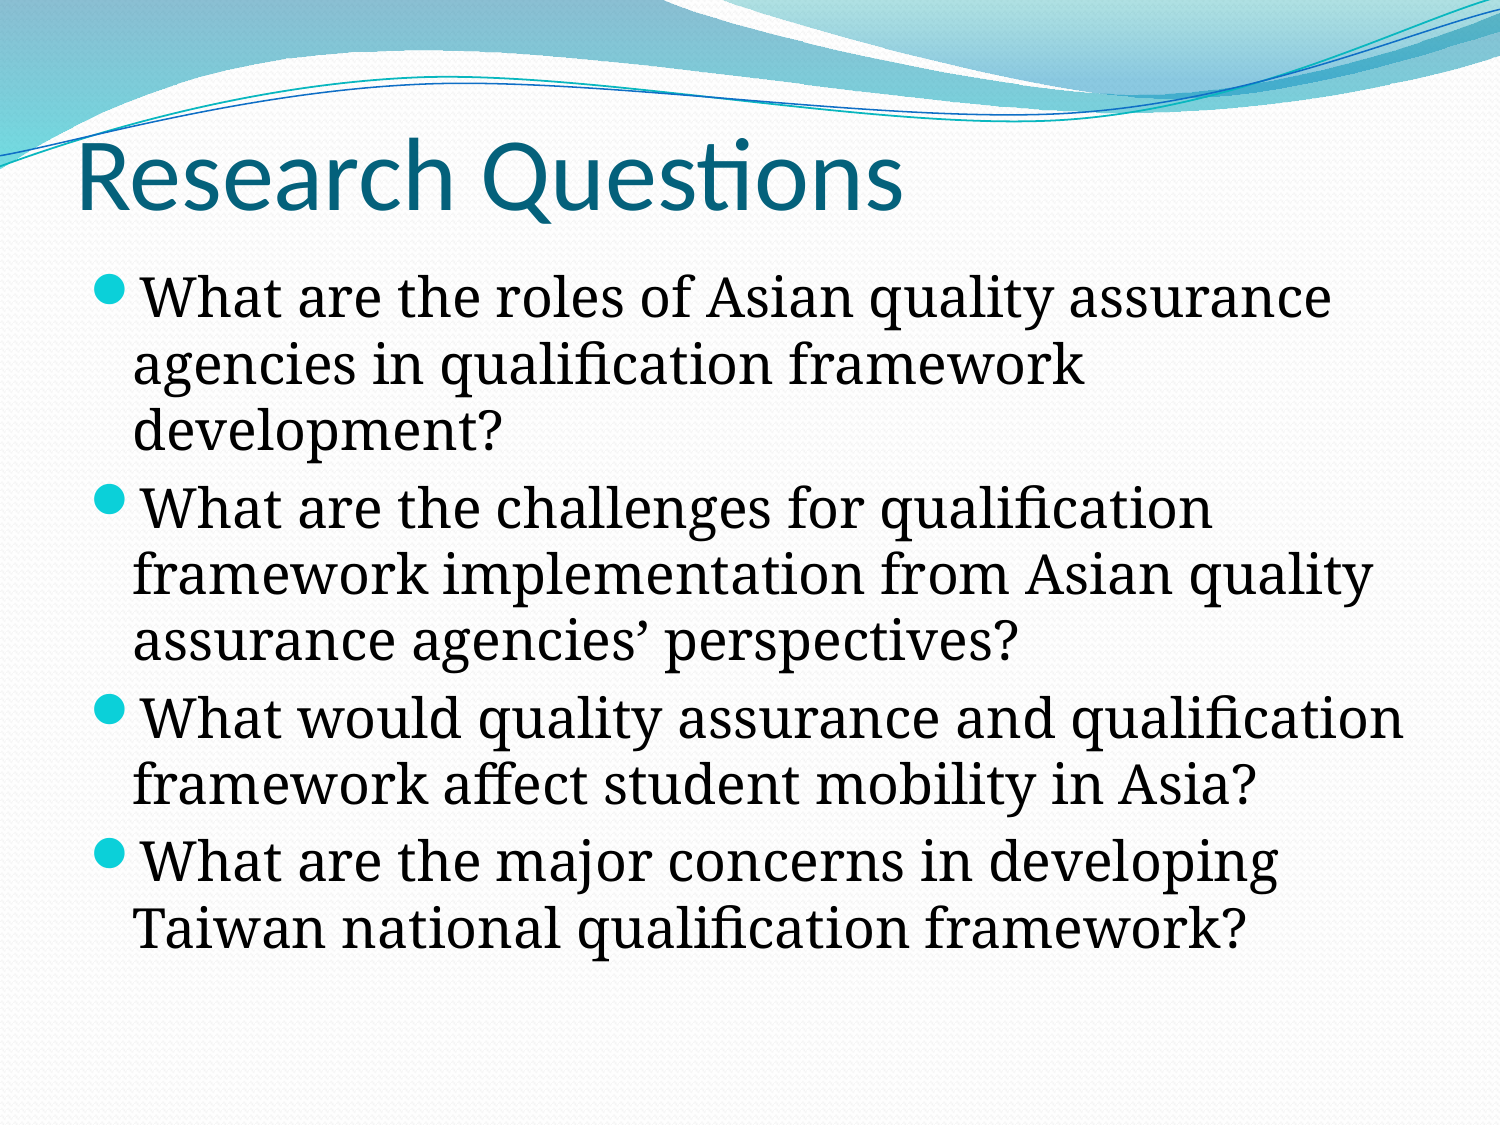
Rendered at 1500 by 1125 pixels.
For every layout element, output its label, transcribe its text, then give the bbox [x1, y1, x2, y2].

title Research Questions [75, 42, 1425, 232]
list What are the roles of Asian quality assurance agencies in qualification framework development? What are the challenges for qualification framework implementation from Asian quality assurance agencies’ perspectives? What would quality assurance and qualification framework affect student mobility in Asia? What are the major concerns in developing Taiwan national qualification framework? [75, 255, 1425, 1038]
